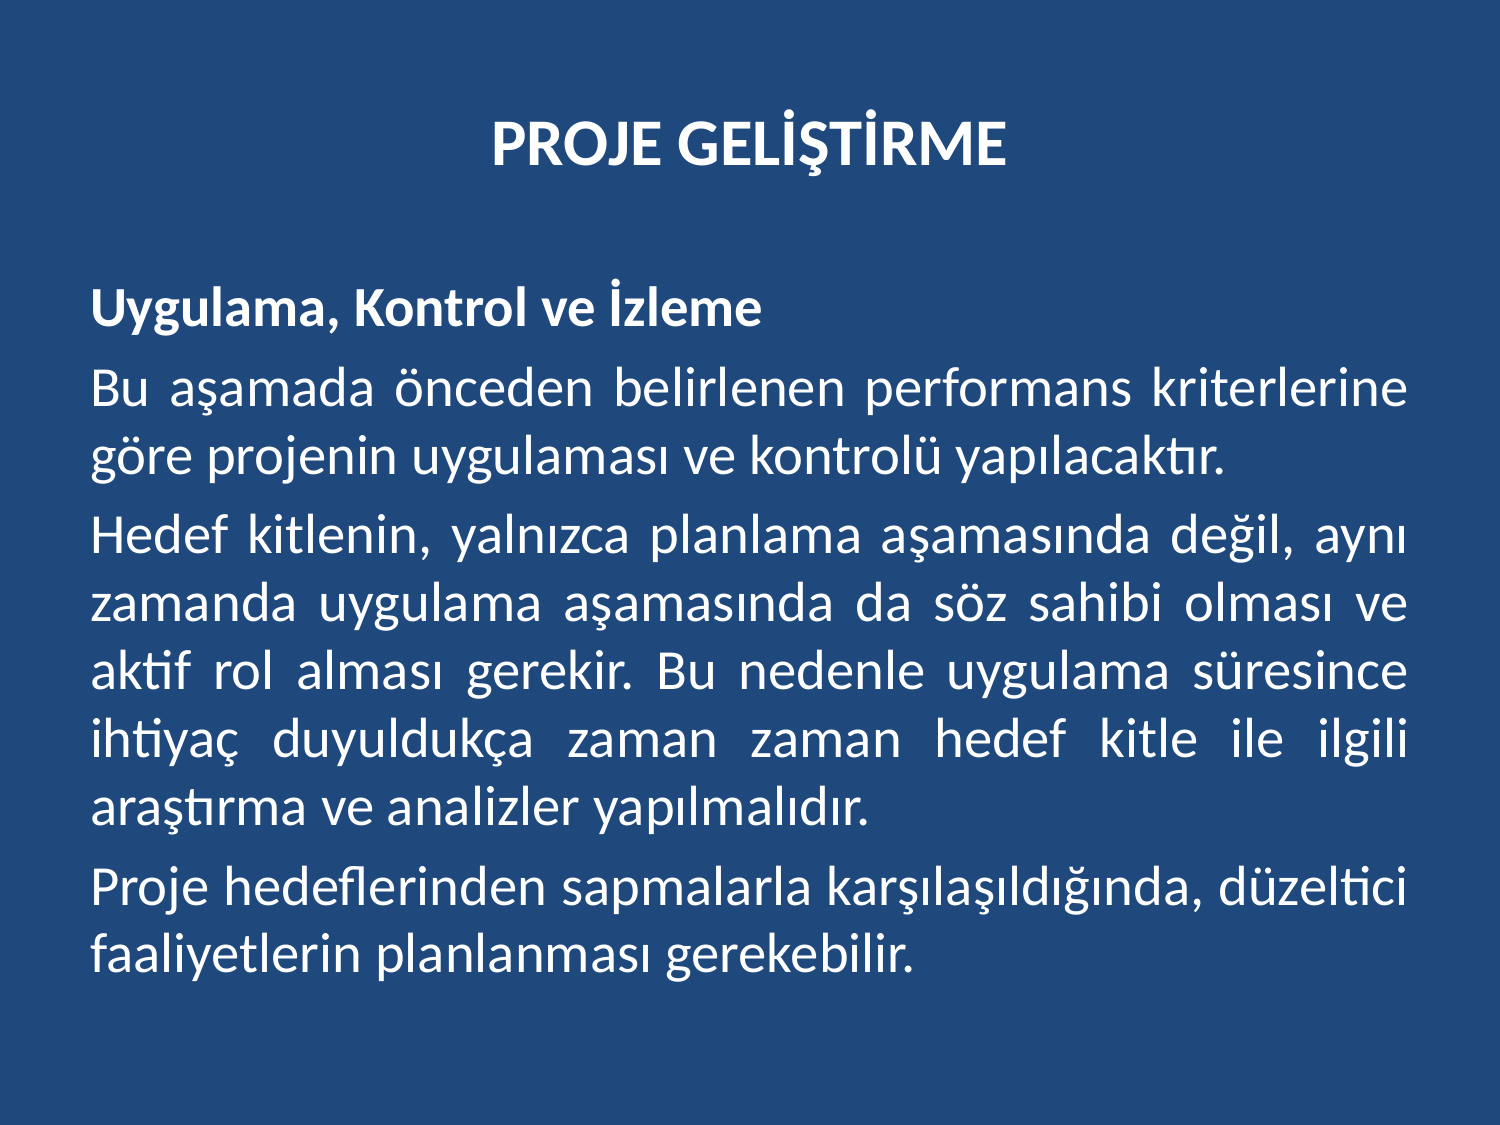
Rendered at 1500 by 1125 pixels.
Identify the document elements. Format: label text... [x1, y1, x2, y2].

title PROJE GELİŞTİRME [75, 45, 1425, 233]
list Uygulama, Kontrol ve İzleme Bu aşamada önceden belirlenen performans kriterlerine göre projenin uygulaması ve kontrolü yapılacaktır. Hedef kitlenin, yalnızca planlama aşamasında değil, aynı zamanda uygulama aşamasında da söz sahibi olması ve aktif rol alması gerekir. Bu nedenle uygulama süresince ihtiyaç duyuldukça zaman zaman hedef kitle ile ilgili araştırma ve analizler yapılmalıdır. Proje hedeflerinden sapmalarla karşılaşıldığında, düzeltici faaliyetlerin planlanması gerekebilir. [75, 262, 1425, 1005]
